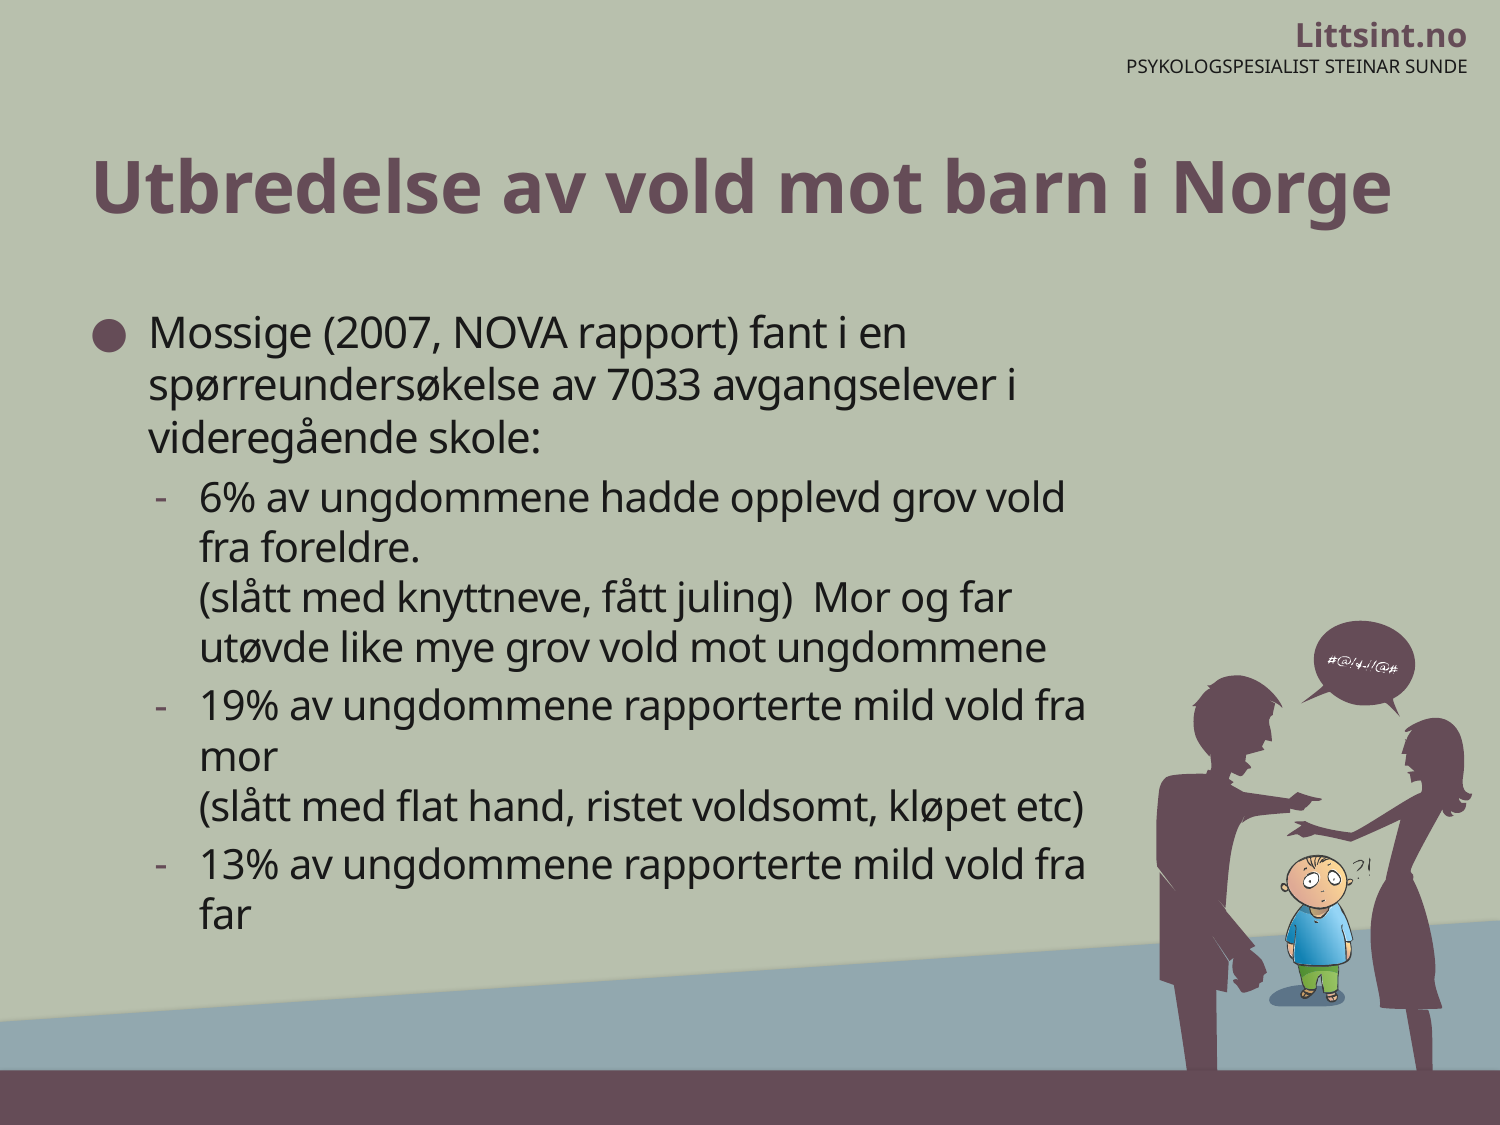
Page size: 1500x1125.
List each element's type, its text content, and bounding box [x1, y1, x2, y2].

list Mossige (2007, NOVA rapport) fant i en spørreundersøkelse av 7033 avgangselever i videregående skole: 6% av ungdommene hadde opplevd grov vold fra foreldre. (slått med knyttneve, fått juling) Mor og far utøvde like mye grov vold mot ungdommene 19% av ungdommene rapporterte mild vold fra mor (slått med flat hand, ristet voldsomt, kløpet etc) 13% av ungdommene rapporterte mild vold fra far [75, 297, 1117, 1040]
title Utbredelse av vold mot barn i Norge [75, 90, 1425, 279]
